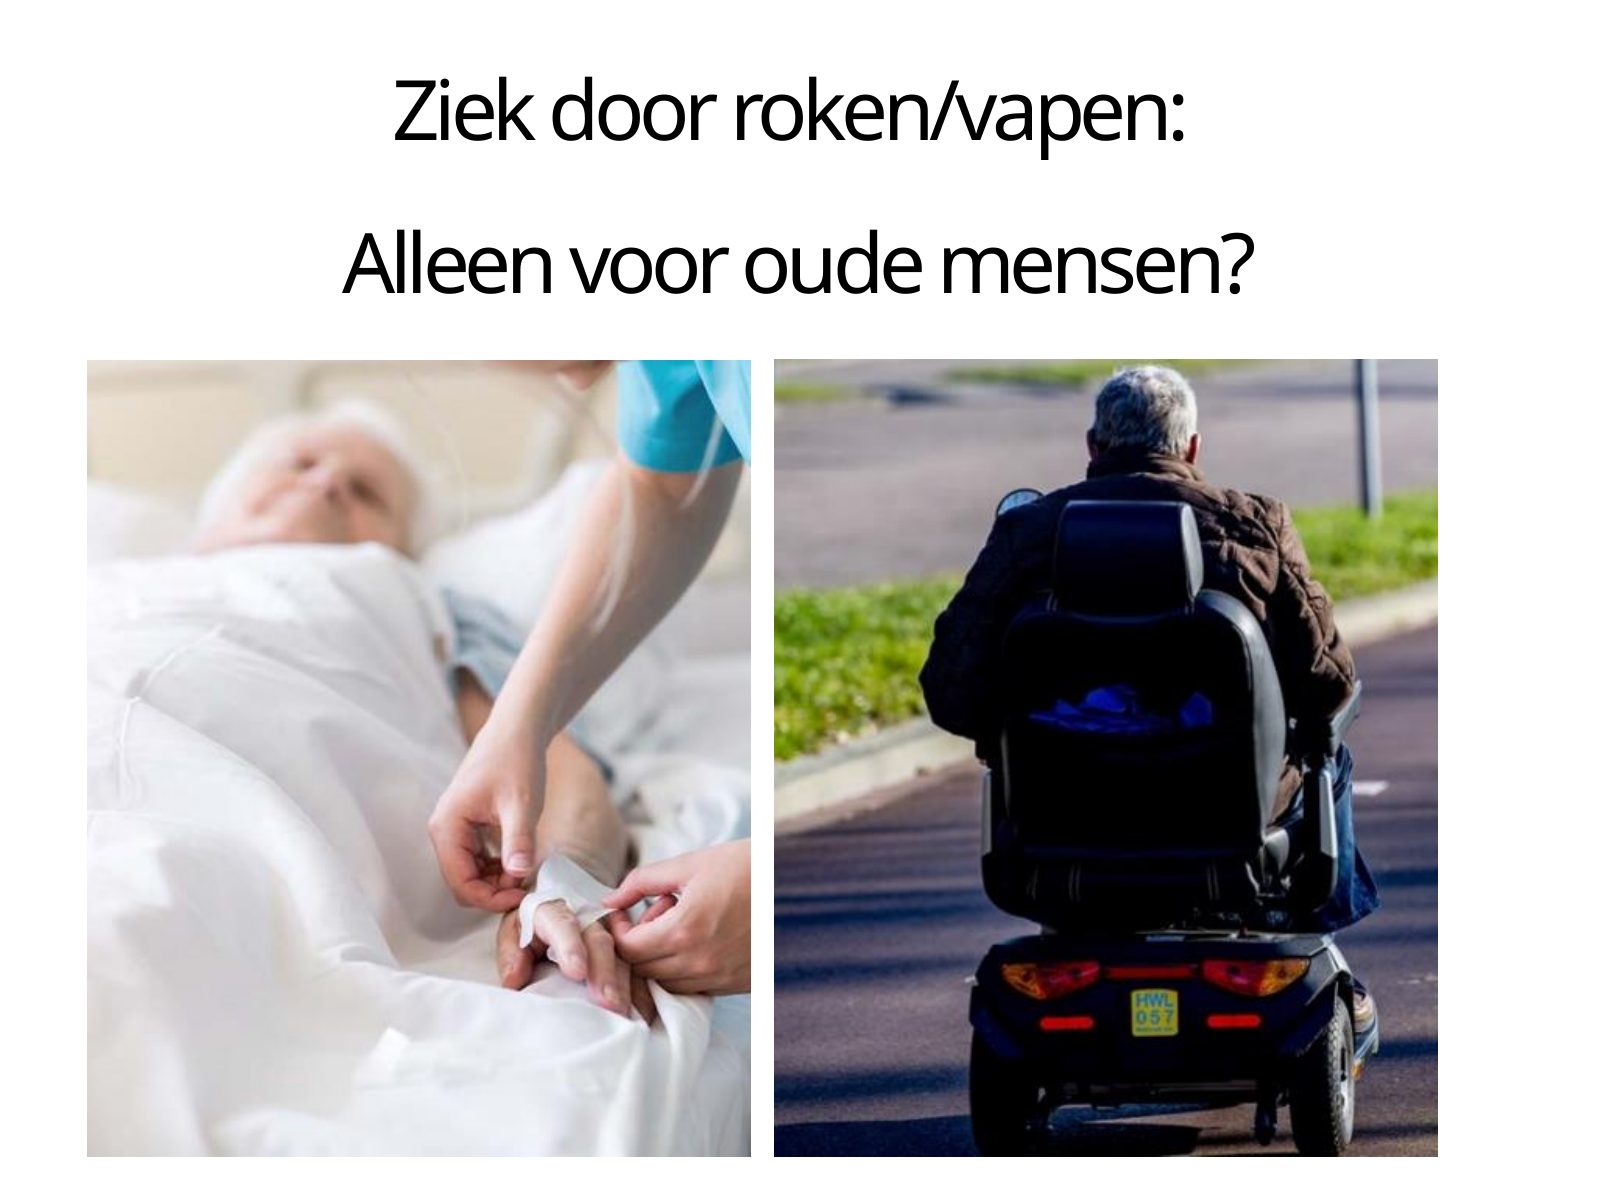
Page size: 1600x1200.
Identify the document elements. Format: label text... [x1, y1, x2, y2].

picture [87, 360, 751, 1159]
text_box Ziek door roken/vapen: Alleen voor oude mensen? [32, 3, 1567, 310]
picture [774, 358, 1438, 1157]
